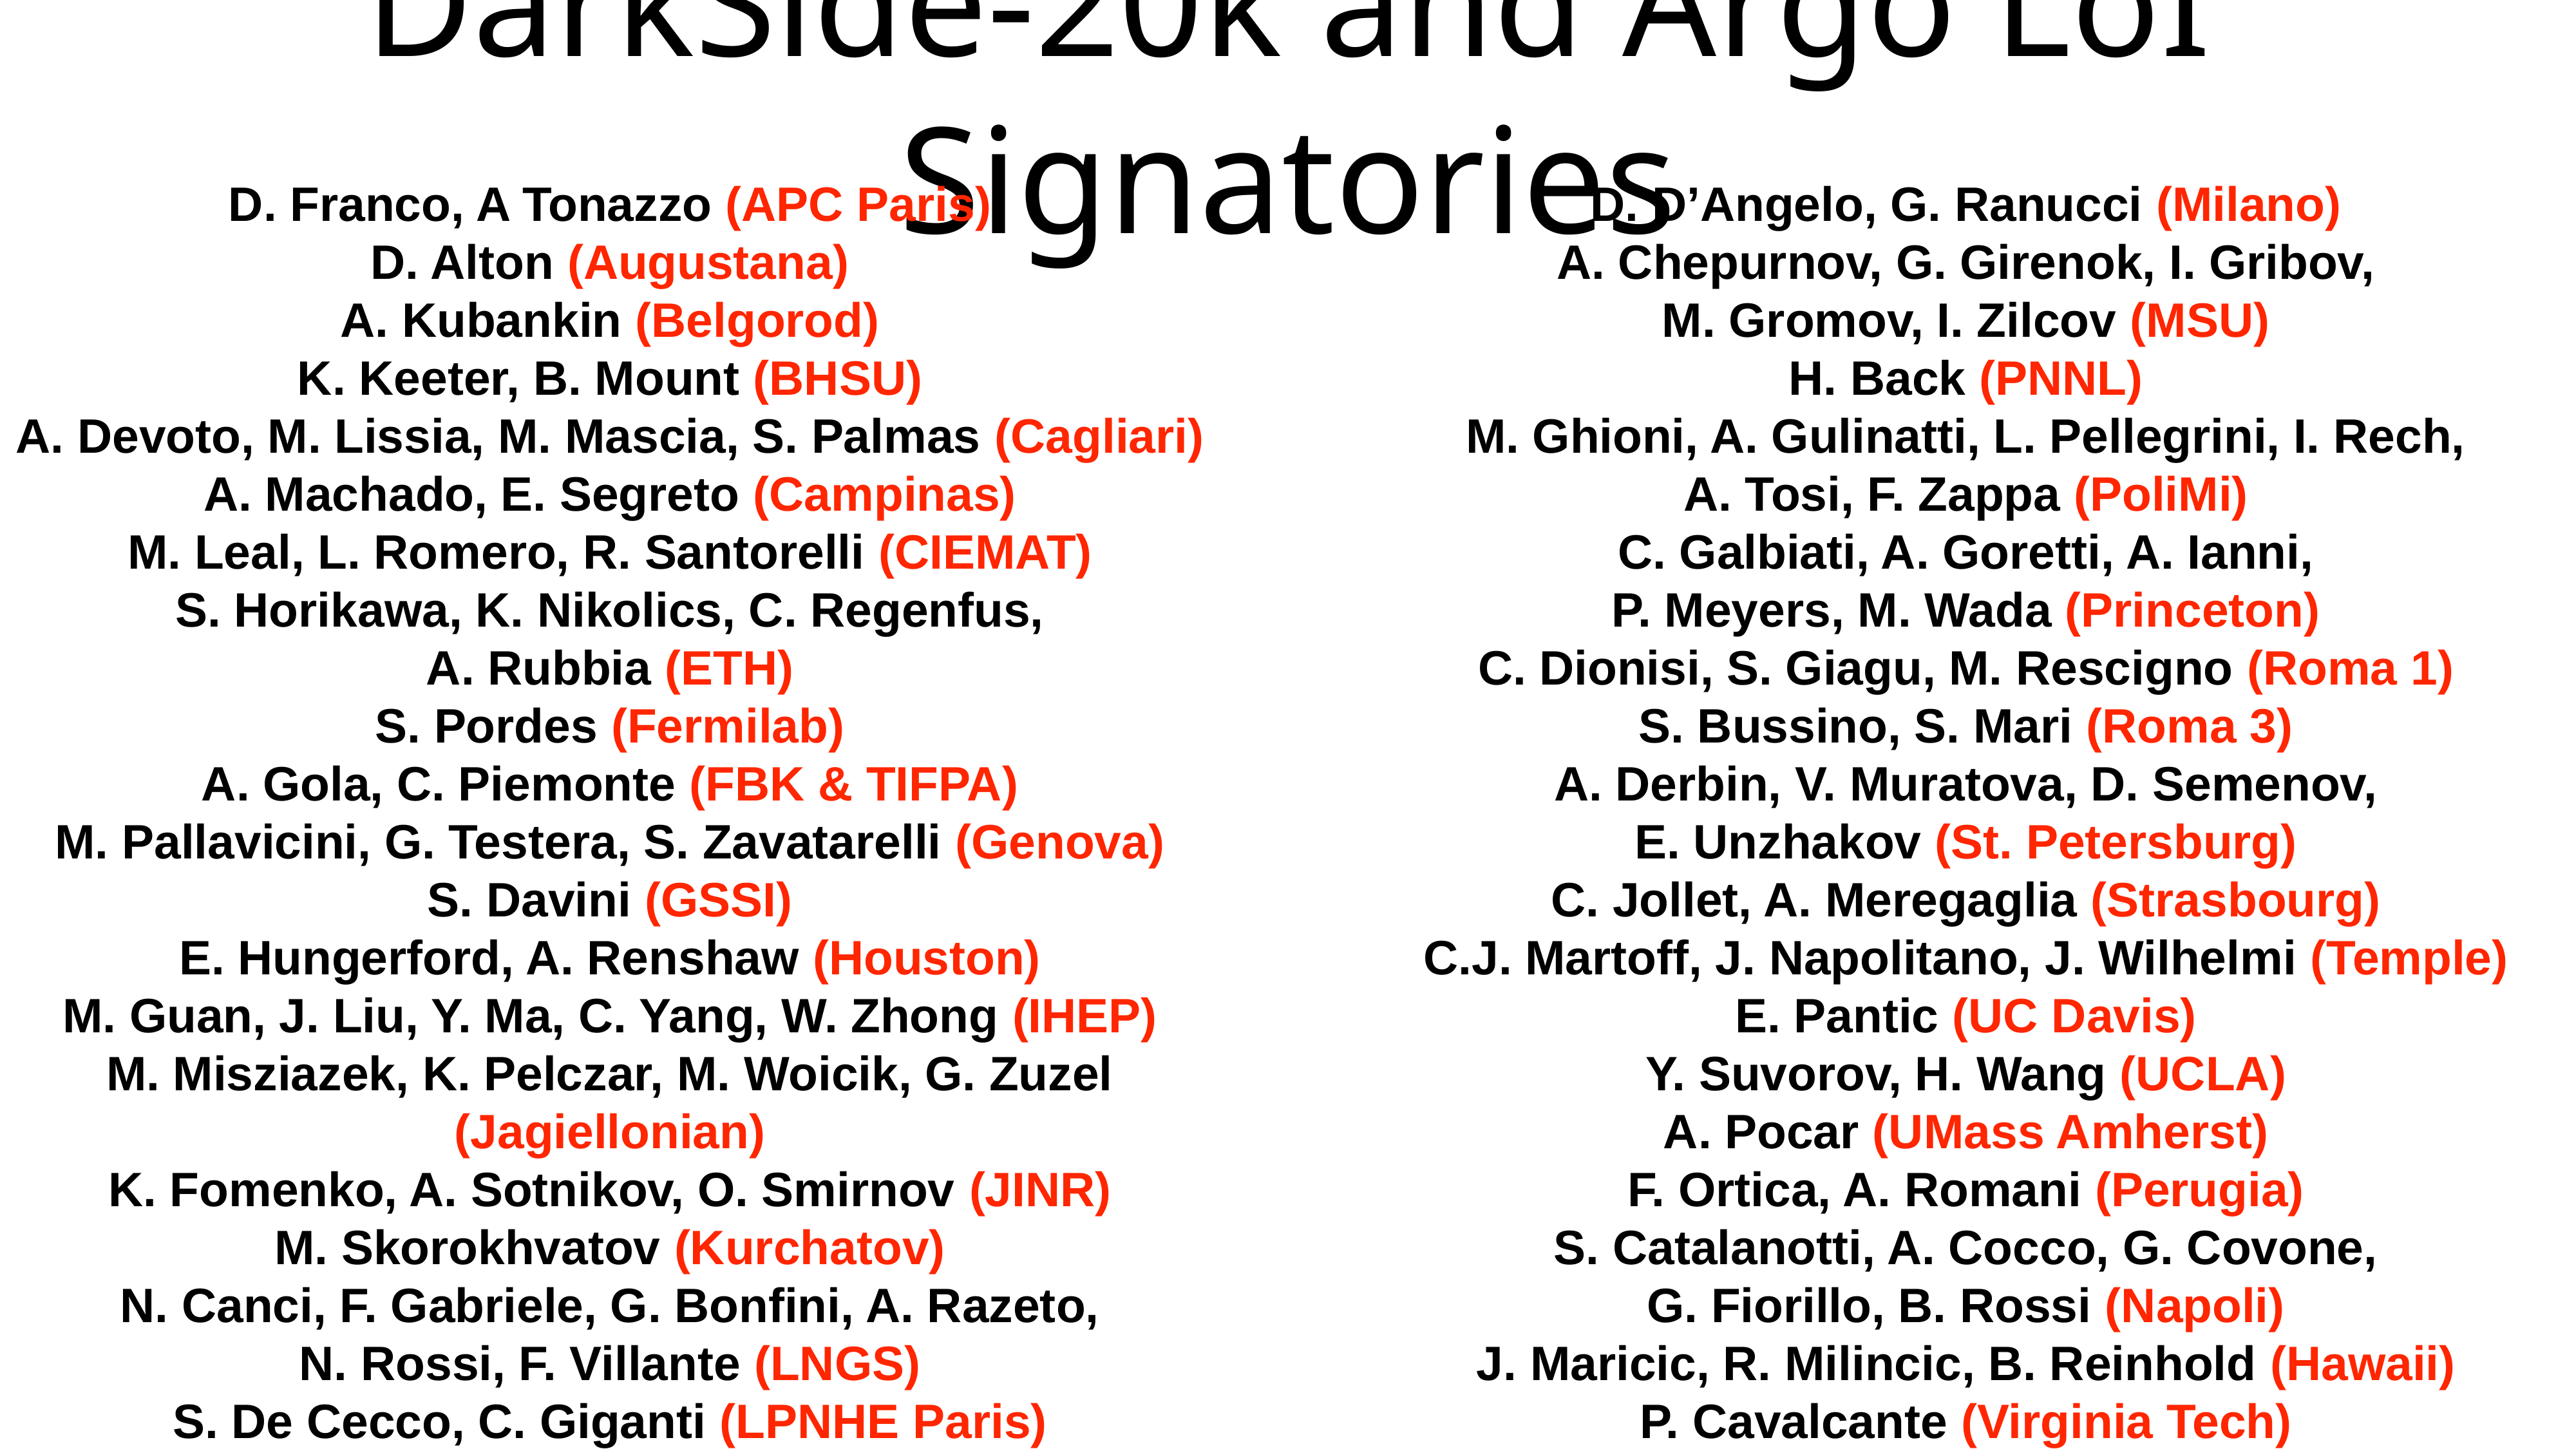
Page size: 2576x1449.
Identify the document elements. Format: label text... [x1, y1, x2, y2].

title DarkSide-20k and Argo LoI Signatories [0, 0, 2576, 169]
text_box D. Franco, A Tonazzo (APC Paris) D. Alton (Augustana) A. Kubankin (Belgorod) K. Keeter, B. Mount (BHSU) A. Devoto, M. Lissia, M. Mascia, S. Palmas (Cagliari) A. Machado, E. Segreto (Campinas) M. Leal, L. Romero, R. Santorelli (CIEMAT) S. Horikawa, K. Nikolics, C. Regenfus, A. Rubbia (ETH) S. Pordes (Fermilab) A. Gola, C. Piemonte (FBK & TIFPA) M. Pallavicini, G. Testera, S. Zavatarelli (Genova) S. Davini (GSSI) E. Hungerford, A. Renshaw (Houston) M. Guan, J. Liu, Y. Ma, C. Yang, W. Zhong (IHEP) M. Misziazek, K. Pelczar, M. Woicik, G. Zuzel (Jagiellonian) K. Fomenko, A. Sotnikov, O. Smirnov (JINR) M. Skorokhvatov (Kurchatov) N. Canci, F. Gabriele, G. Bonfini, A. Razeto, N. Rossi, F. Villante (LNGS) S. De Cecco, C. Giganti (LPNHE Paris) D. D’Angelo, G. Ranucci (Milano) A. Chepurnov, G. Girenok, I. Gribov, M. Gromov, I. Zilcov (MSU) H. Back (PNNL) M. Ghioni, A. Gulinatti, L. Pellegrini, I. Rech, A. Tosi, F. Zappa (PoliMi) C. Galbiati, A. Goretti, A. Ianni, P. Meyers, M. Wada (Princeton) C. Dionisi, S. Giagu, M. Rescigno (Roma 1) S. Bussino, S. Mari (Roma 3) A. Derbin, V. Muratova, D. Semenov, E. Unzhakov (St. Petersburg) C. Jollet, A. Meregaglia (Strasbourg) C.J. Martoff, J. Napolitano, J. Wilhelmi (Temple) E. Pantic (UC Davis) Y. Suvorov, H. Wang (UCLA) A. Pocar (UMass Amherst) F. Ortica, A. Romani (Perugia) S. Catalanotti, A. Cocco, G. Covone, G. Fiorillo, B. Rossi (Napoli) J. Maricic, R. Milincic, B. Reinhold (Hawaii) P. Cavalcante (Virginia Tech) [0, 169, 2576, 1449]
